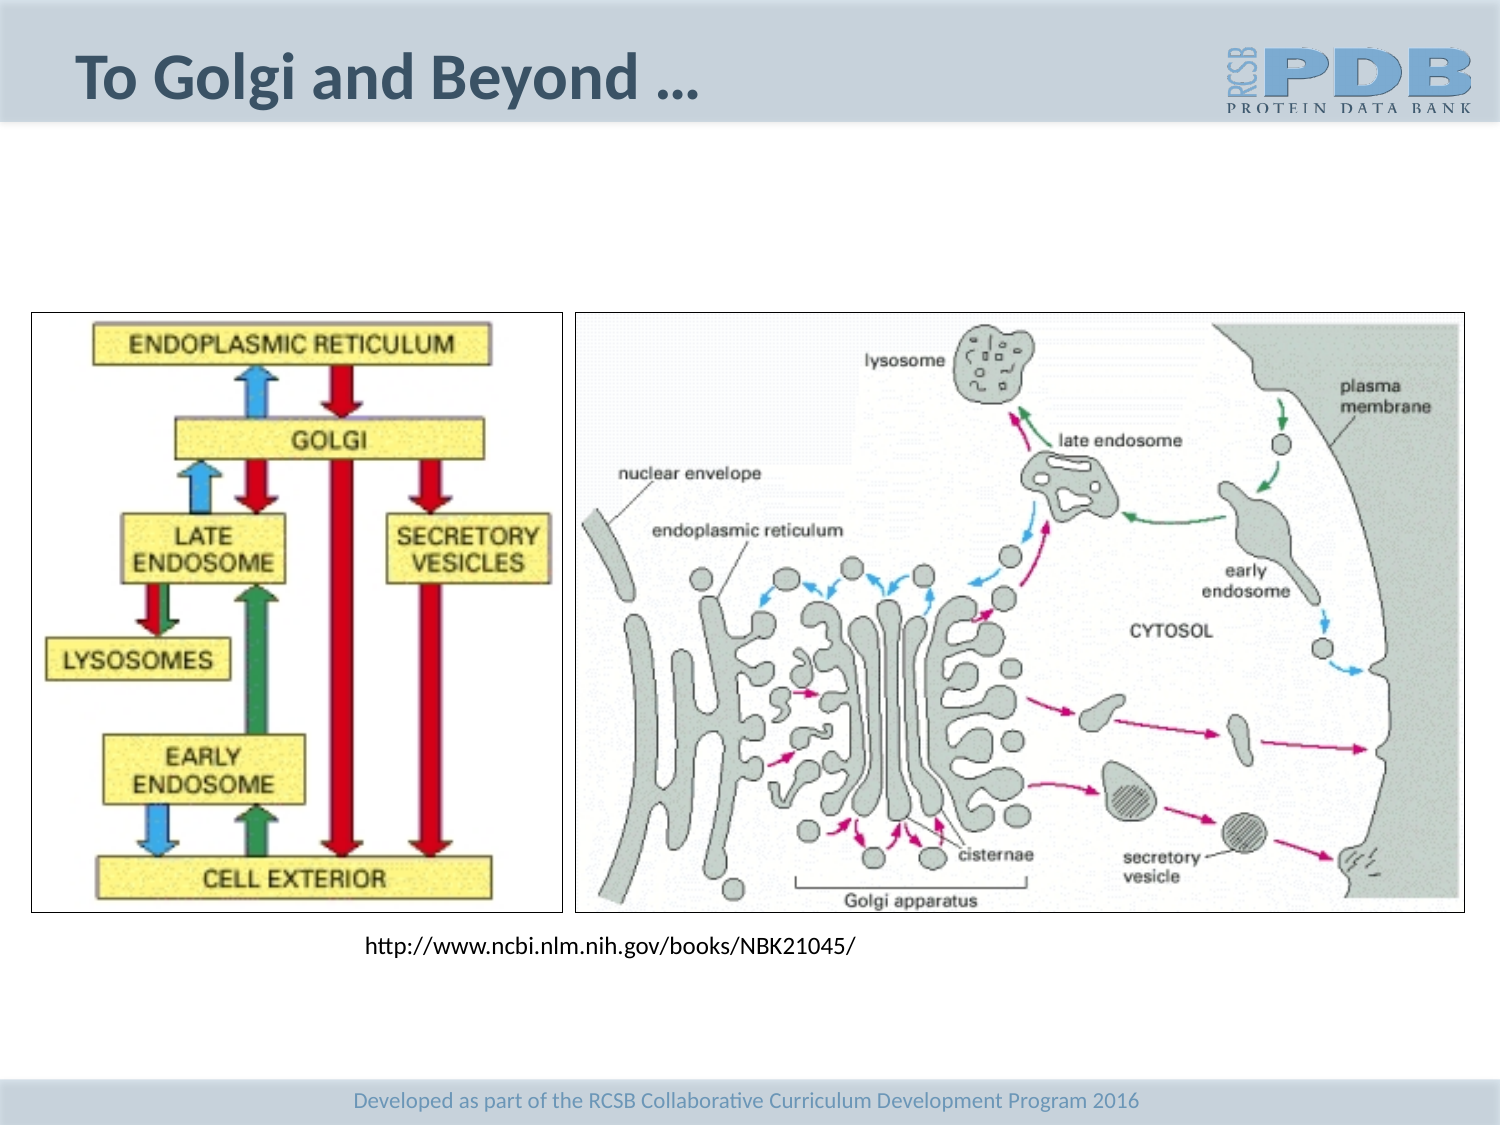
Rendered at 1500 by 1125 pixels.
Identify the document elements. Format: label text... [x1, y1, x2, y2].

picture [31, 312, 563, 913]
text_box http://www.ncbi.nlm.nih.gov/books/NBK21045/ [349, 922, 888, 967]
title To Golgi and Beyond … [60, 24, 1400, 122]
picture [574, 312, 1465, 913]
footer Developed as part of the RCSB Collaborative Curriculum Development Program 2016 [0, 1078, 1500, 1122]
